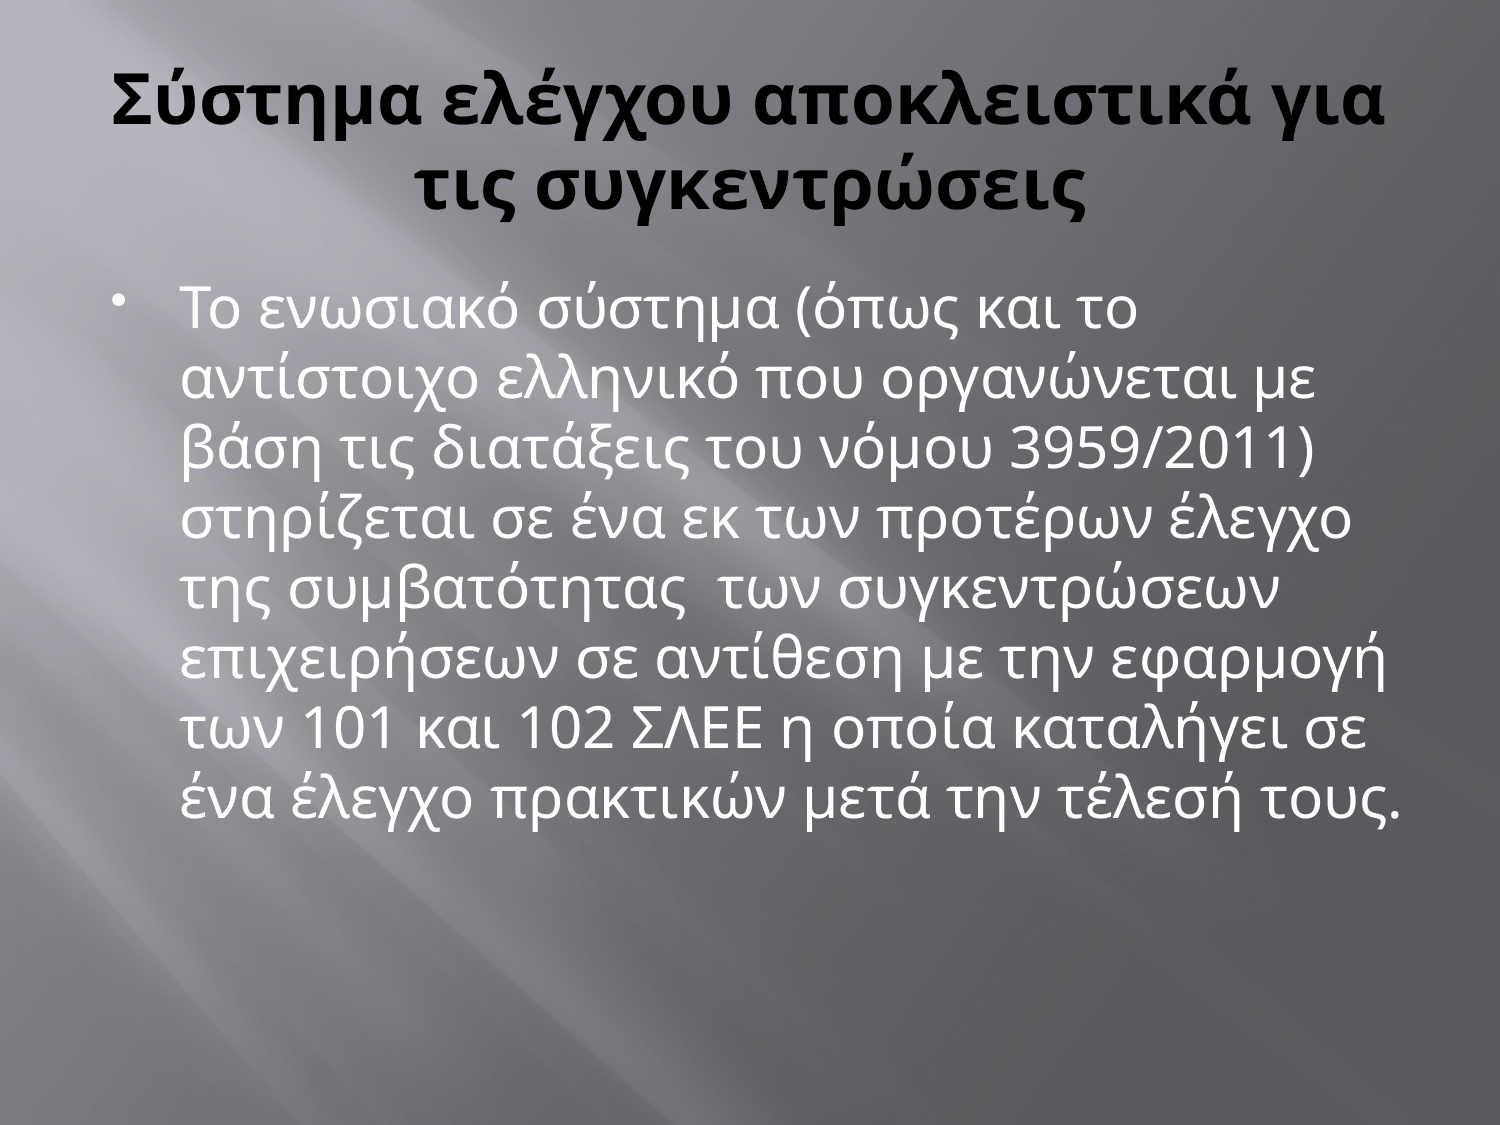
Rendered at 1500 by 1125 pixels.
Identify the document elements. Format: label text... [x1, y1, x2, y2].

title Σύστημα ελέγχου αποκλειστικά για τις συγκεντρώσεις [75, 45, 1425, 233]
list Το ενωσιακό σύστημα (όπως και το αντίστοιχο ελληνικό που οργανώνεται με βάση τις διατάξεις του νόμου 3959/2011) στηρίζεται σε ένα εκ των προτέρων έλεγχο της συμβατότητας των συγκεντρώσεων επιχειρήσεων σε αντίθεση με την εφαρμογή των 101 και 102 ΣΛΕΕ η οποία καταλήγει σε ένα έλεγχο πρακτικών μετά την τέλεσή τους. [75, 262, 1425, 1035]
